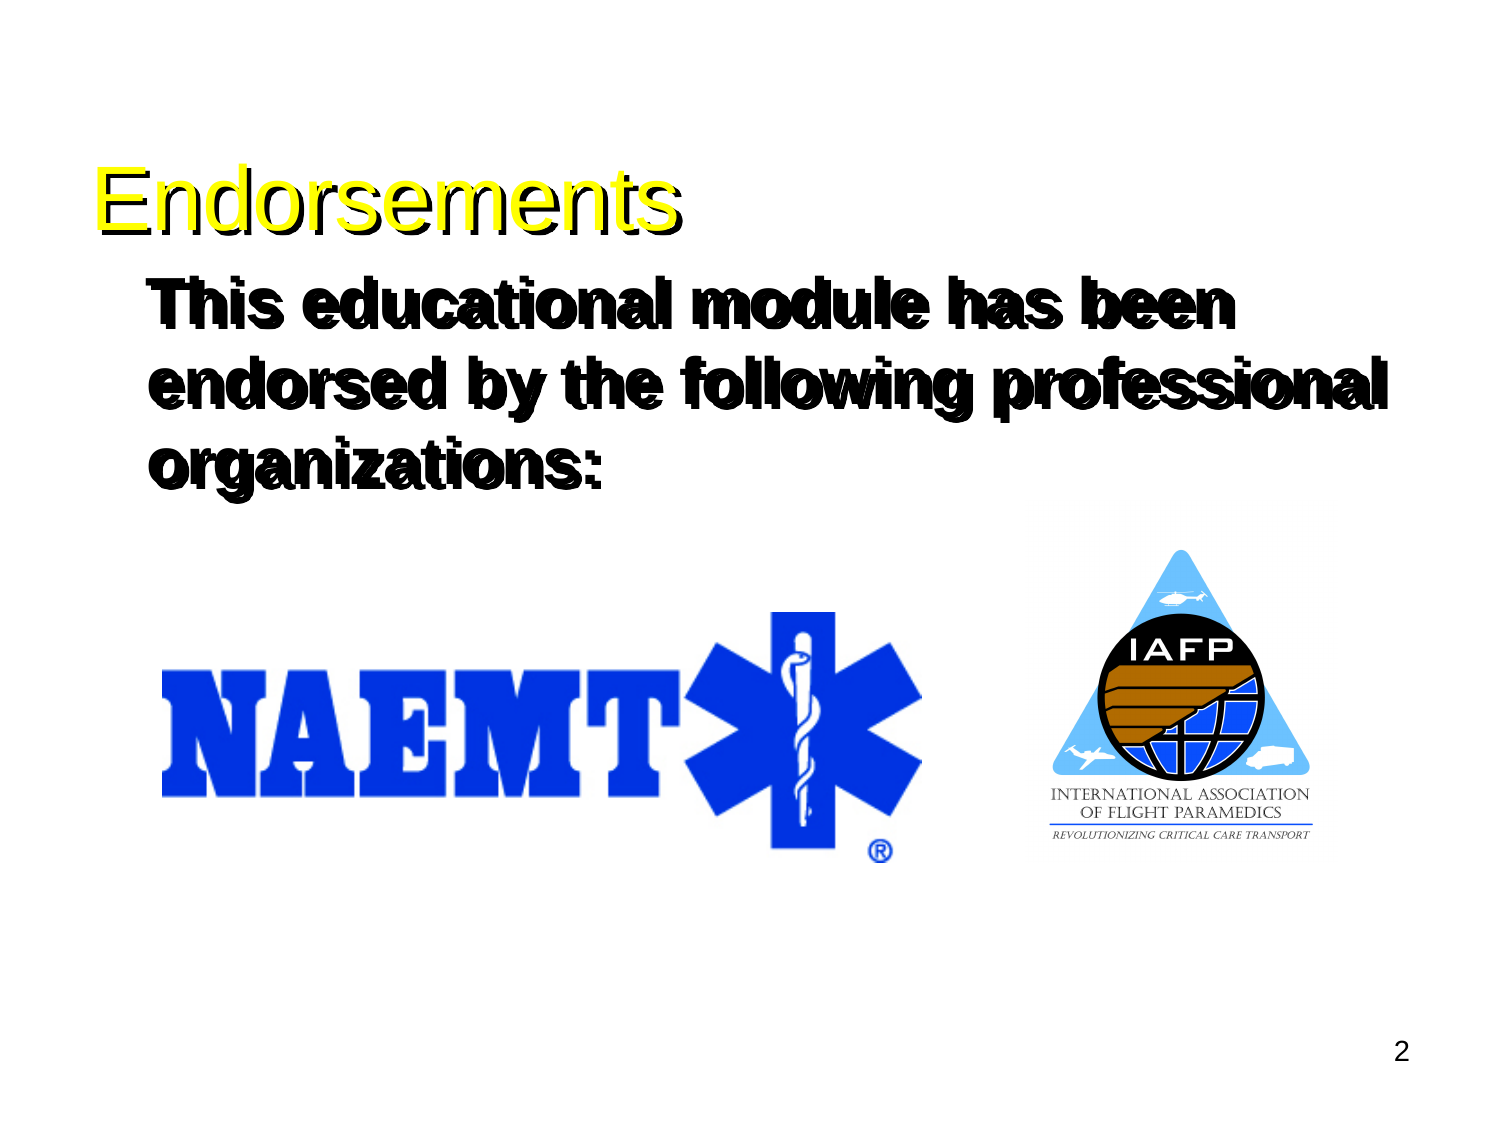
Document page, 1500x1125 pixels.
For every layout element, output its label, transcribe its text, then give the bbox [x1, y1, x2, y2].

list This educational module has been endorsed by the following professional organizations: [74, 249, 1426, 538]
title Endorsements [74, 99, 1426, 249]
slide_number 2 [1074, 1024, 1426, 1103]
picture [162, 612, 922, 863]
picture [1024, 499, 1338, 863]
